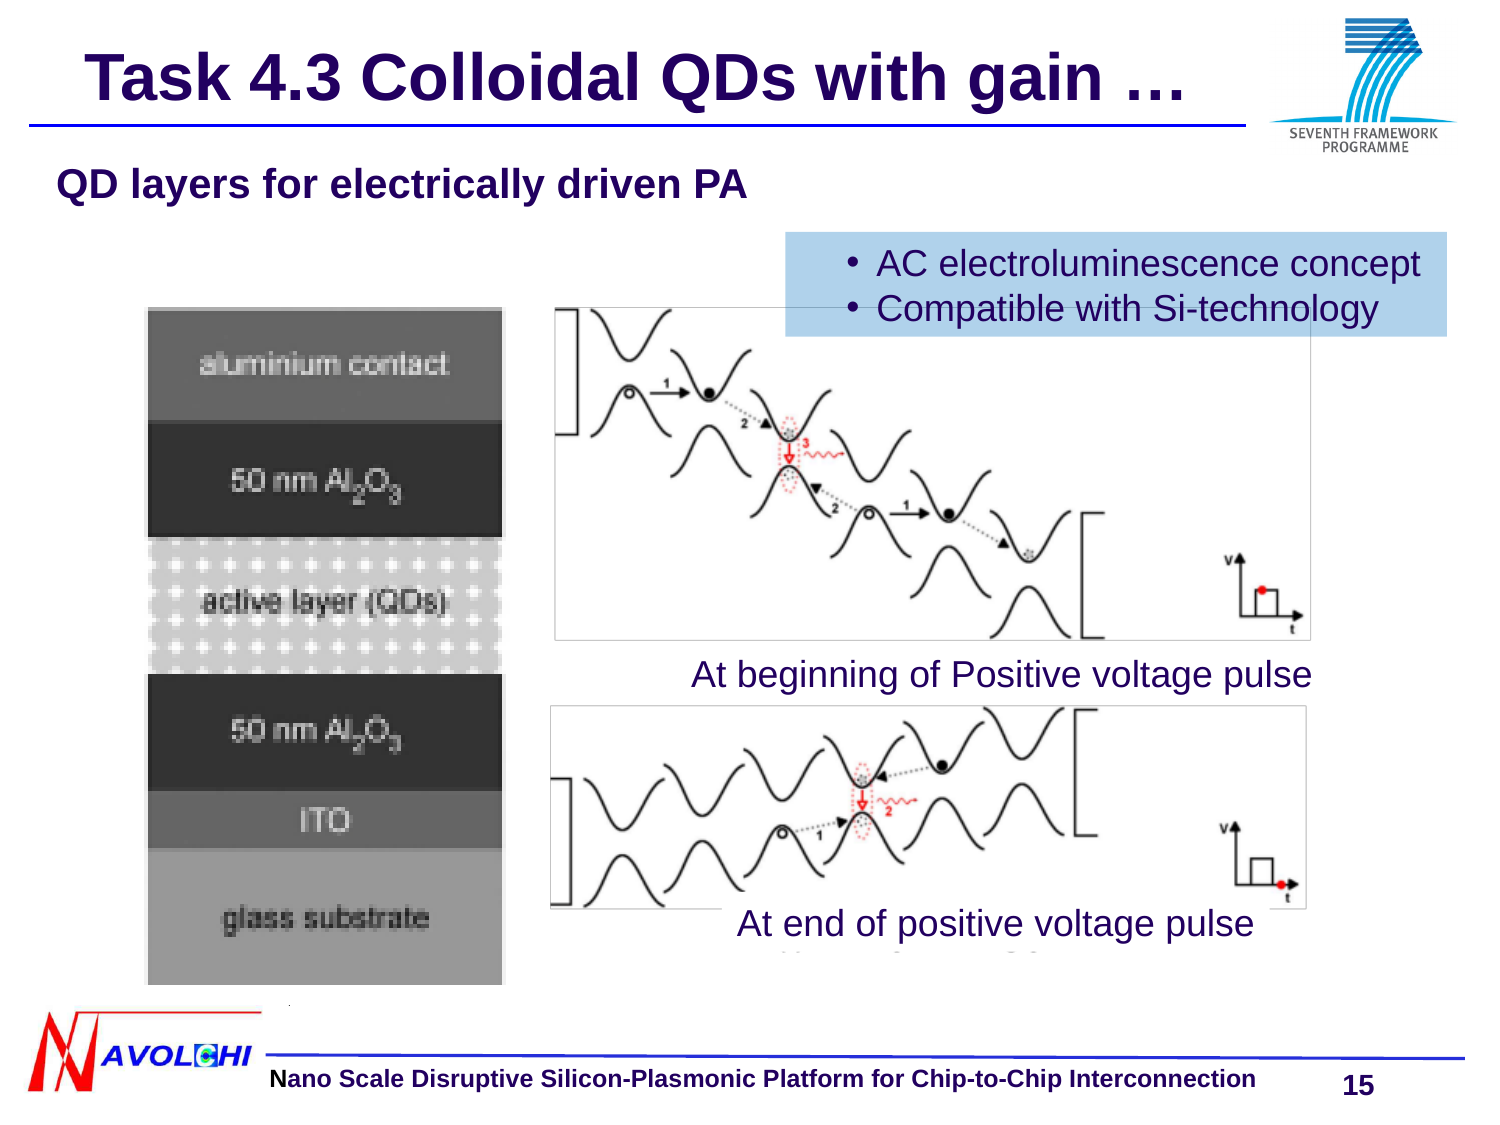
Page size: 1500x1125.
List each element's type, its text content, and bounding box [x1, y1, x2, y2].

text_box AC electroluminescence concept Compatible with Si-technology [785, 231, 1447, 337]
text_box Task 4.3 Colloidal QDs with gain … [29, 30, 1246, 131]
picture [3, 1005, 290, 1101]
text_box QD layers for electrically driven PA [41, 149, 1128, 214]
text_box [68, 278, 1400, 1034]
picture [1269, 18, 1458, 155]
